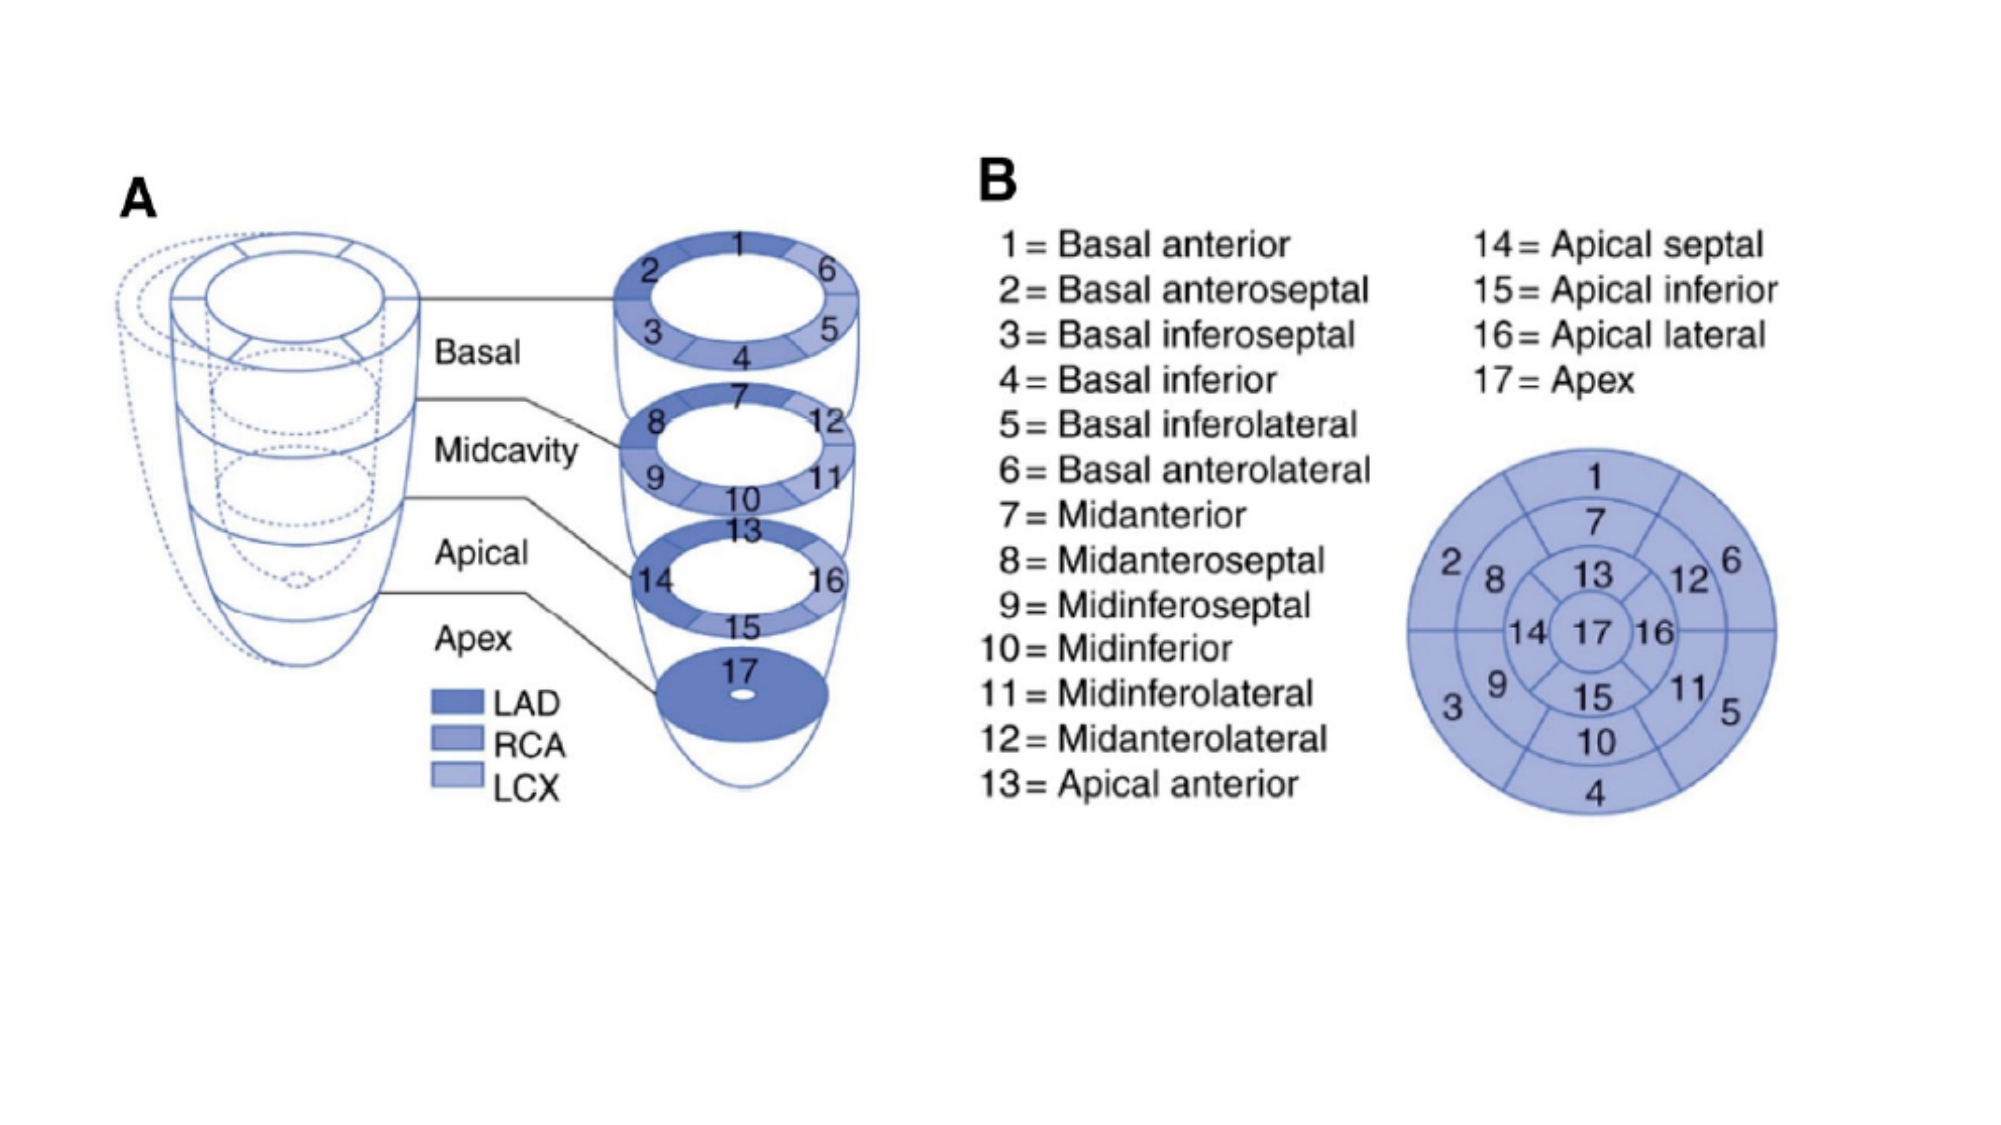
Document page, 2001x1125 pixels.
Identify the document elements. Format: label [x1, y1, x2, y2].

list [107, 114, 905, 851]
picture [952, 142, 1812, 879]
